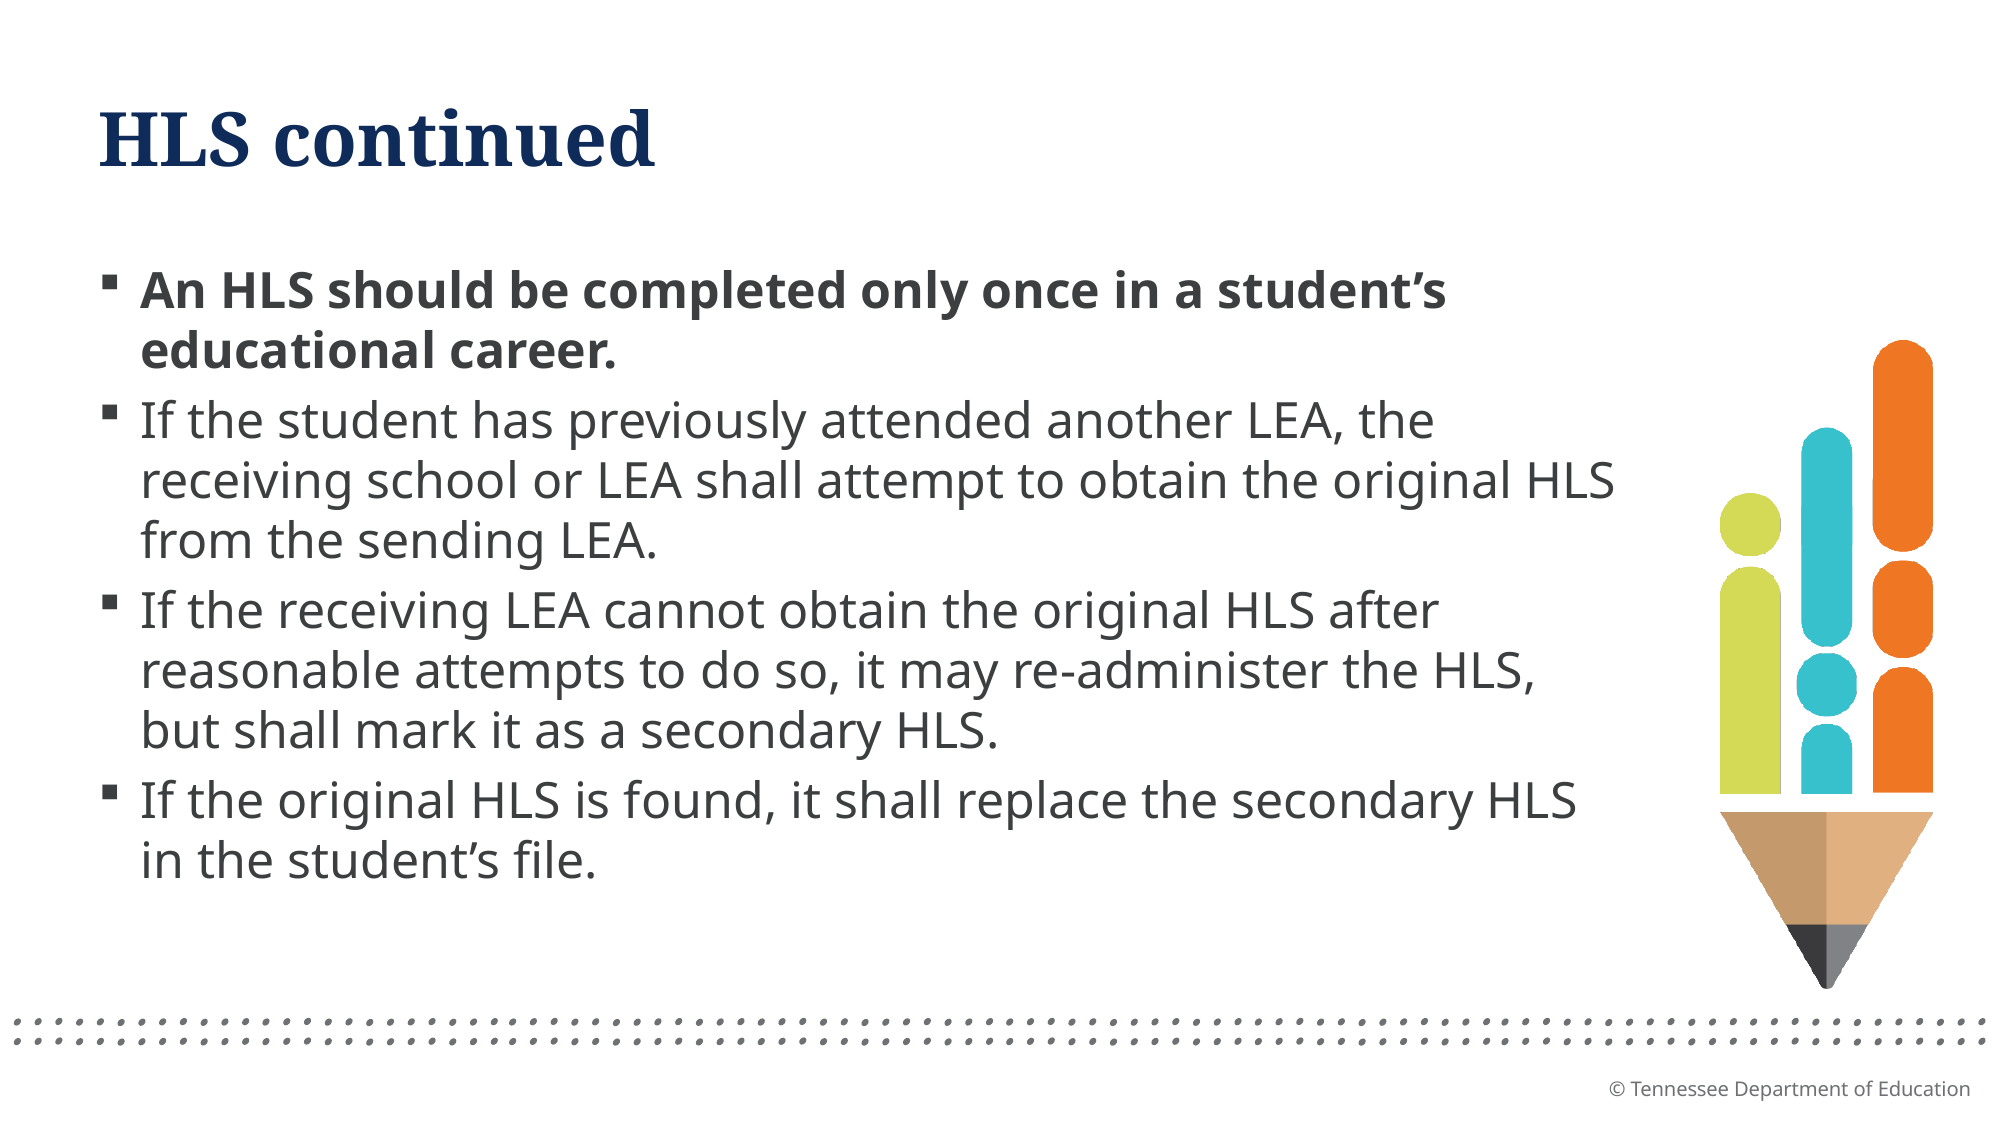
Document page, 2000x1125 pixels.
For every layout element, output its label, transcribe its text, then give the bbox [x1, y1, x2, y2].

picture [1720, 340, 1933, 989]
title HLS continued [83, 37, 1922, 236]
list An HLS should be completed only once in a student’s educational career. If the student has previously attended another LEA, the receiving school or LEA shall attempt to obtain the original HLS from the sending LEA. If the receiving LEA cannot obtain the original HLS after reasonable attempts to do so, it may re-administer the HLS, but shall mark it as a secondary HLS. If the original HLS is found, it shall replace the secondary HLS in the student’s file. [83, 251, 1646, 959]
